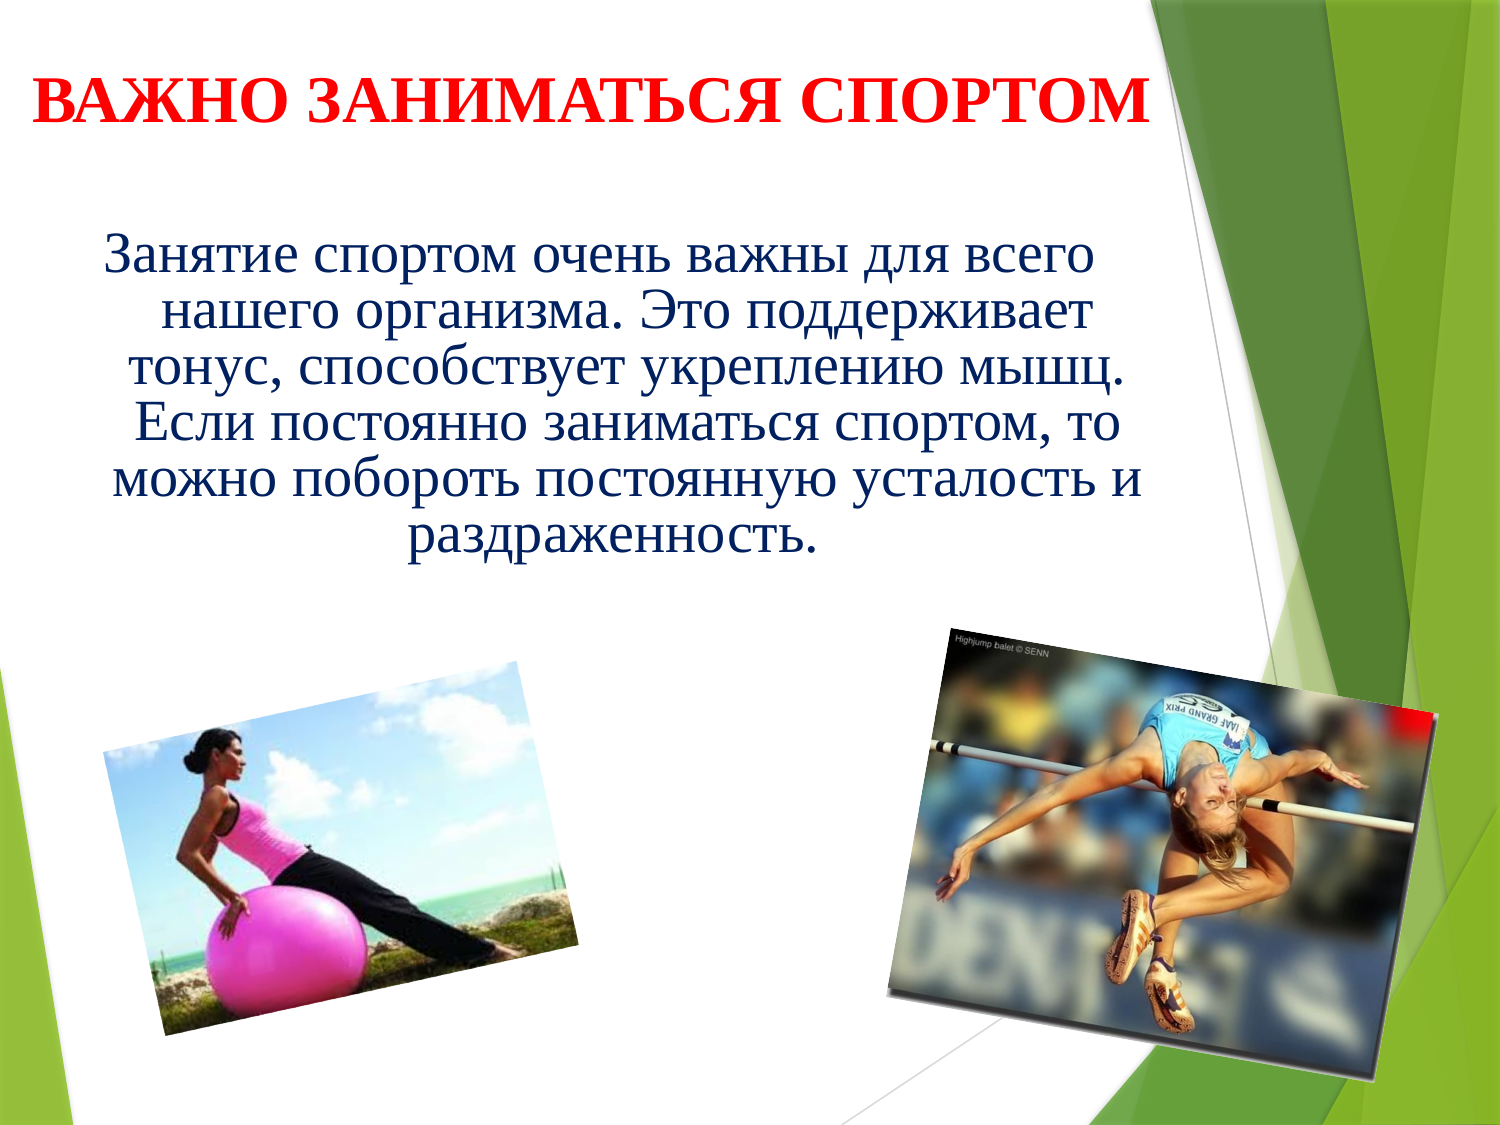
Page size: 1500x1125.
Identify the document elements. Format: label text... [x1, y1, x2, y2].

list Занятие спортом очень важны для всего нашего организма. Это поддерживает тонус, способствует укреплению мышц. Если постоянно заниматься спортом, то можно побороть постоянную усталость и раздраженность. [17, 219, 1182, 908]
picture [104, 662, 578, 1035]
text_box ВАЖНО ЗАНИМАТЬСЯ СПОРТОМ [17, 48, 1168, 144]
title Движение – залог здоровья [0, 35, 1383, 211]
picture [887, 628, 1438, 1083]
